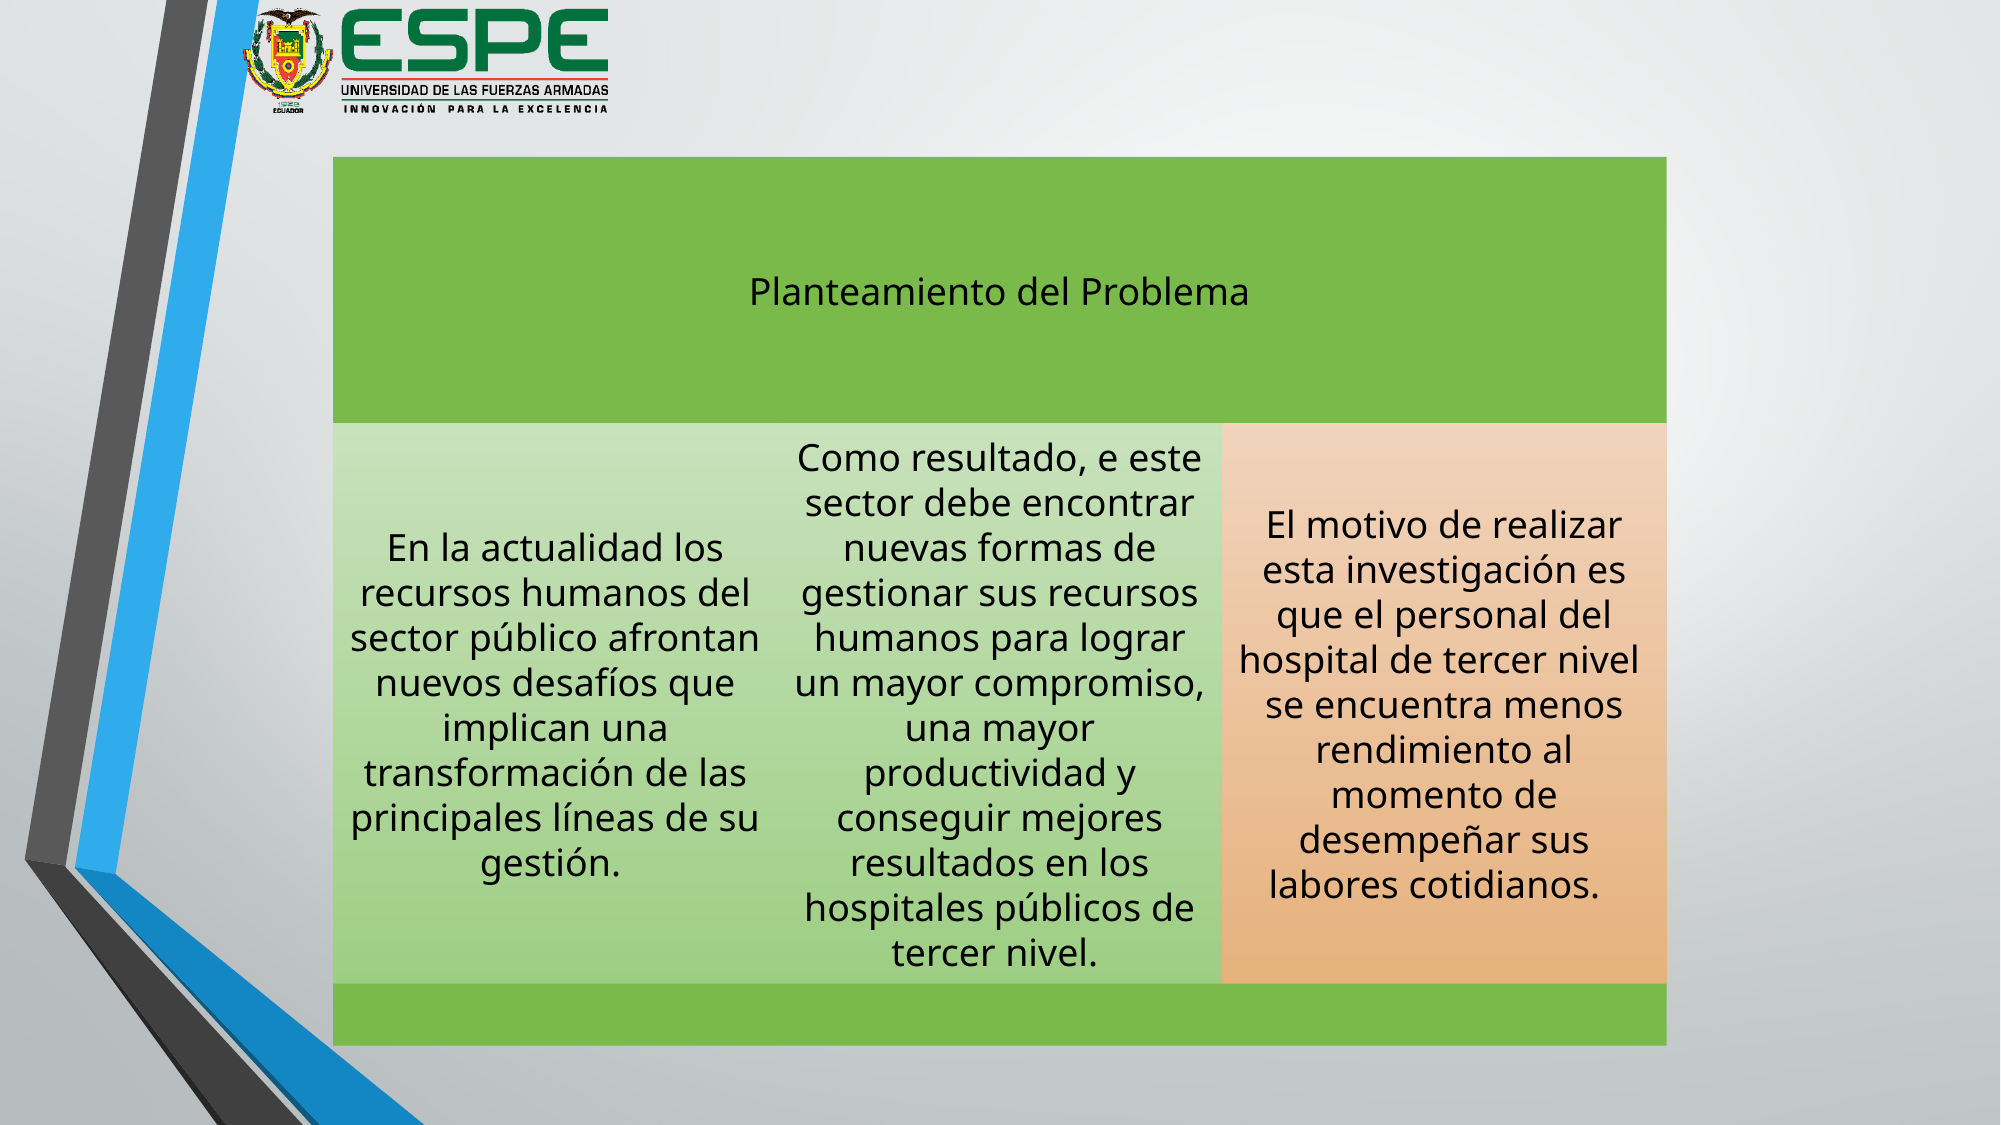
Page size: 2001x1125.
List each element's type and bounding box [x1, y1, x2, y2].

text_box [332, 156, 1667, 1047]
picture [243, 7, 608, 113]
